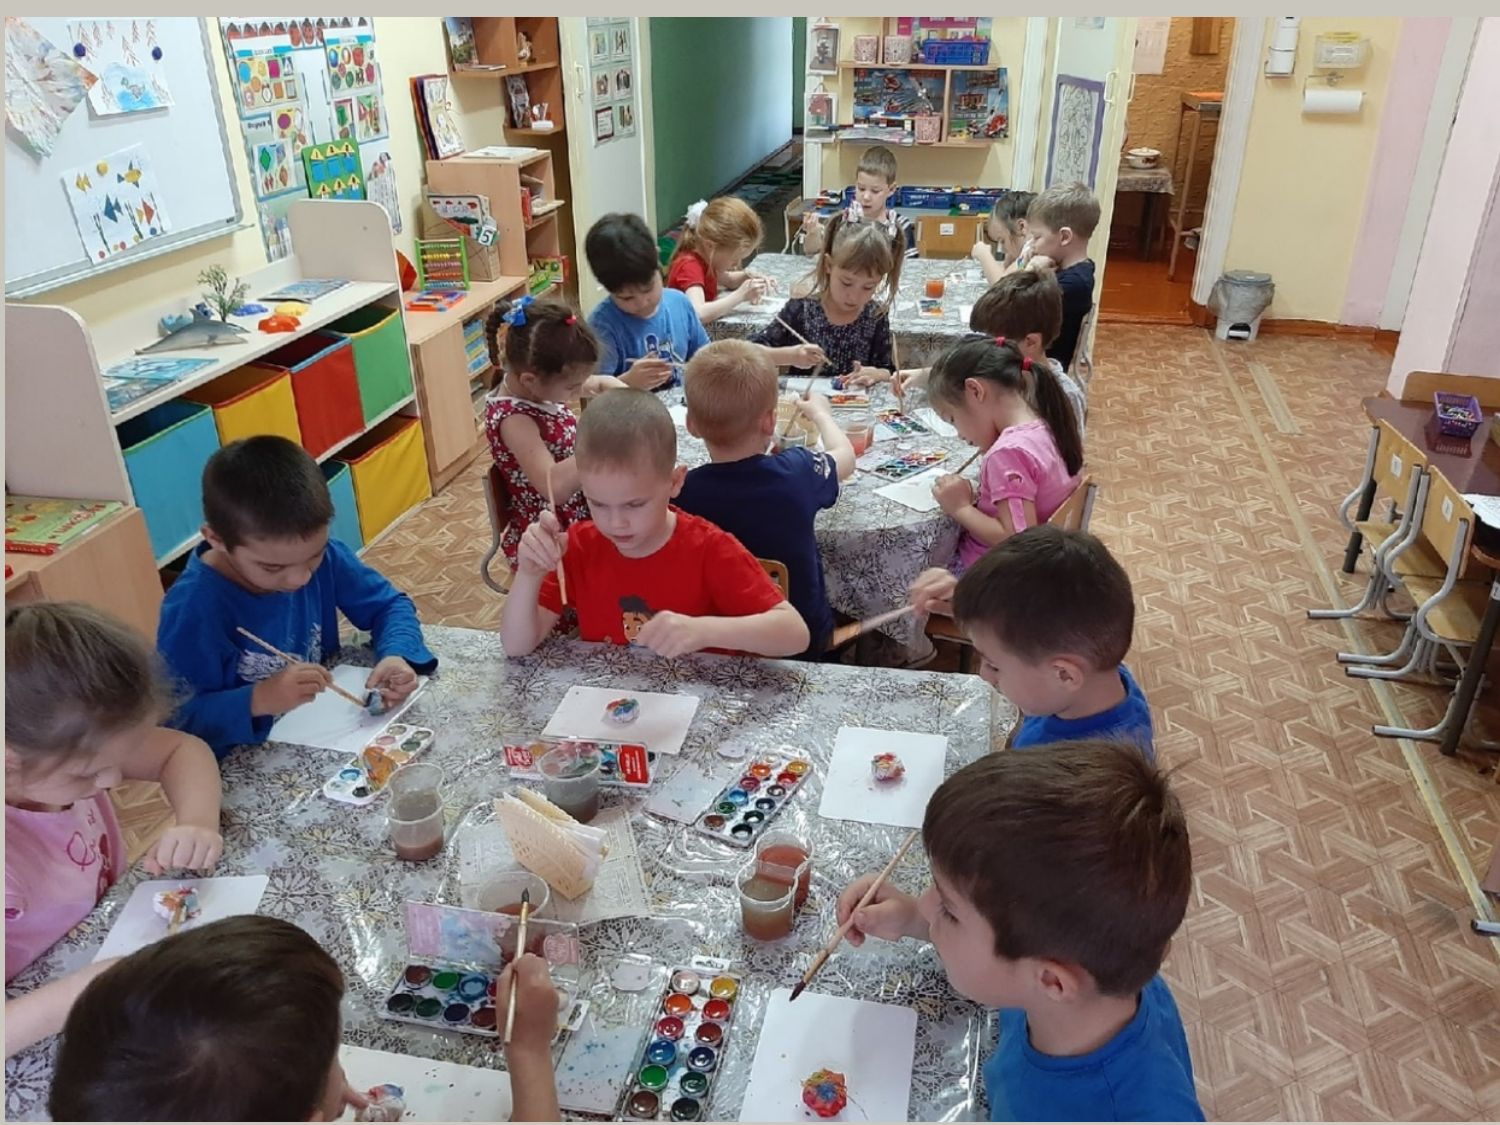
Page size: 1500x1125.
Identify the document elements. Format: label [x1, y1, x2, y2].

list [4, 16, 1500, 1123]
